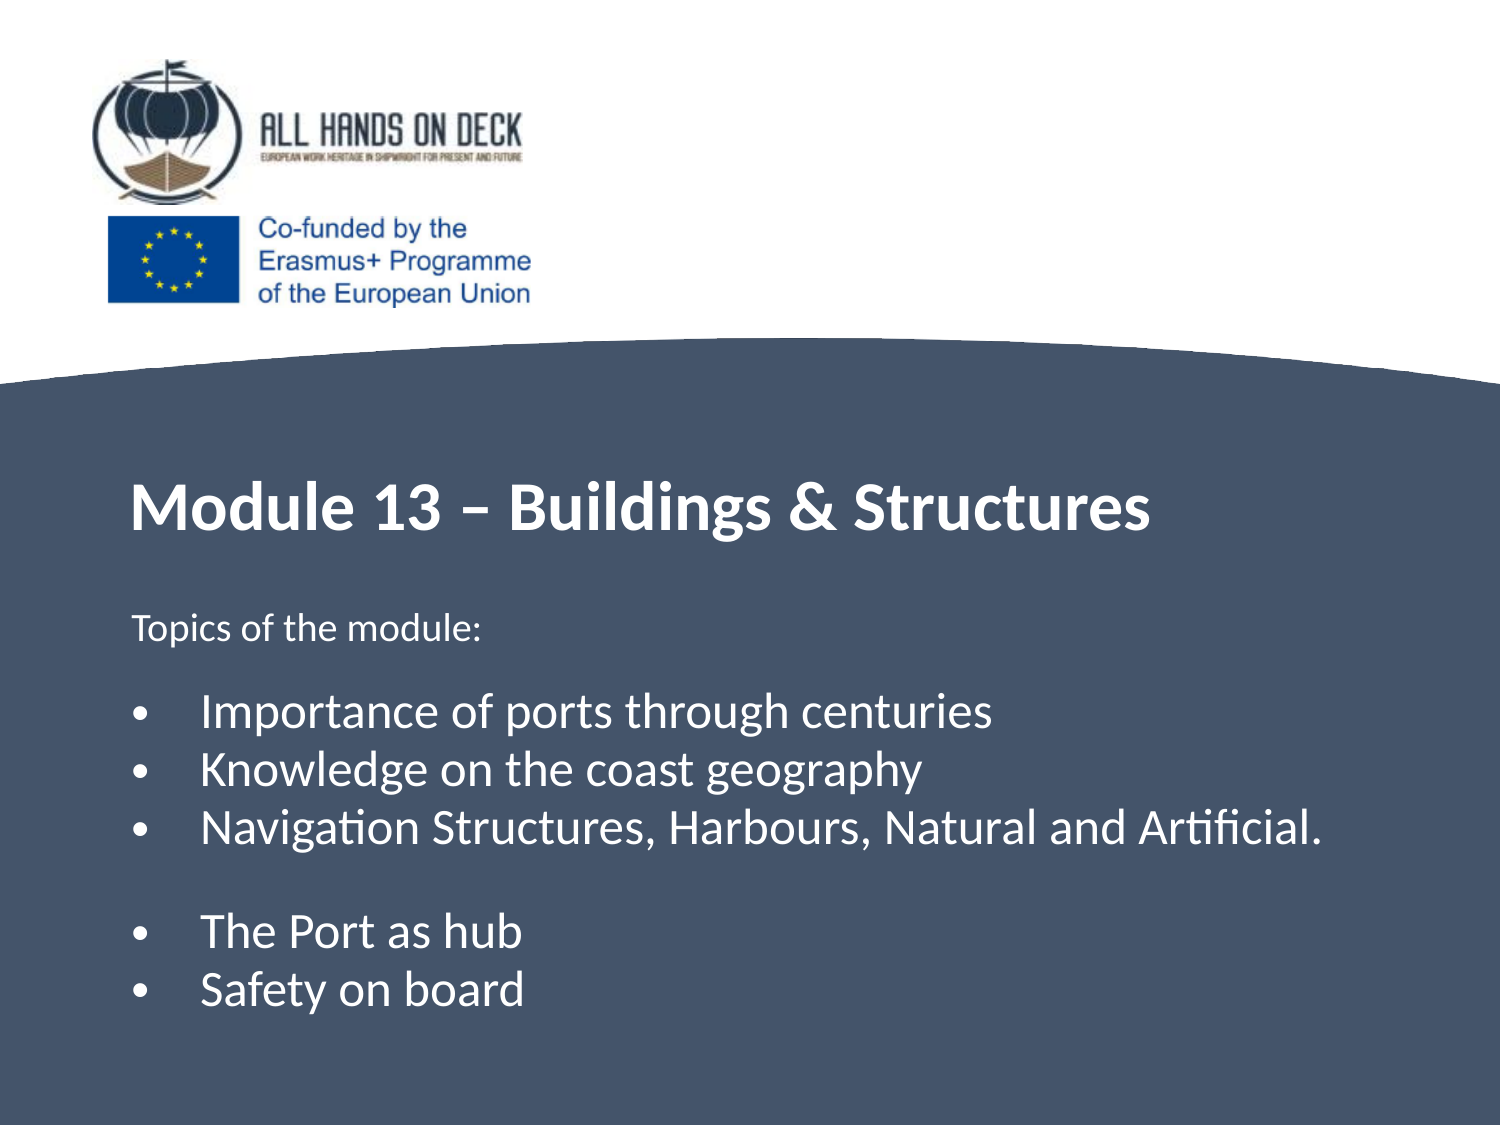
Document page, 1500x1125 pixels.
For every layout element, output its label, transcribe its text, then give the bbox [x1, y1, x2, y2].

picture [0, 22, 1500, 384]
list Topics of the module: Importance of ports through centuries Knowledge on the coast geography Navigation Structures, Harbours, Natural and Artificial. The Port as hub Safety on board [116, 604, 1375, 1027]
list Module 13 – Buildings & Structures [114, 473, 1373, 592]
